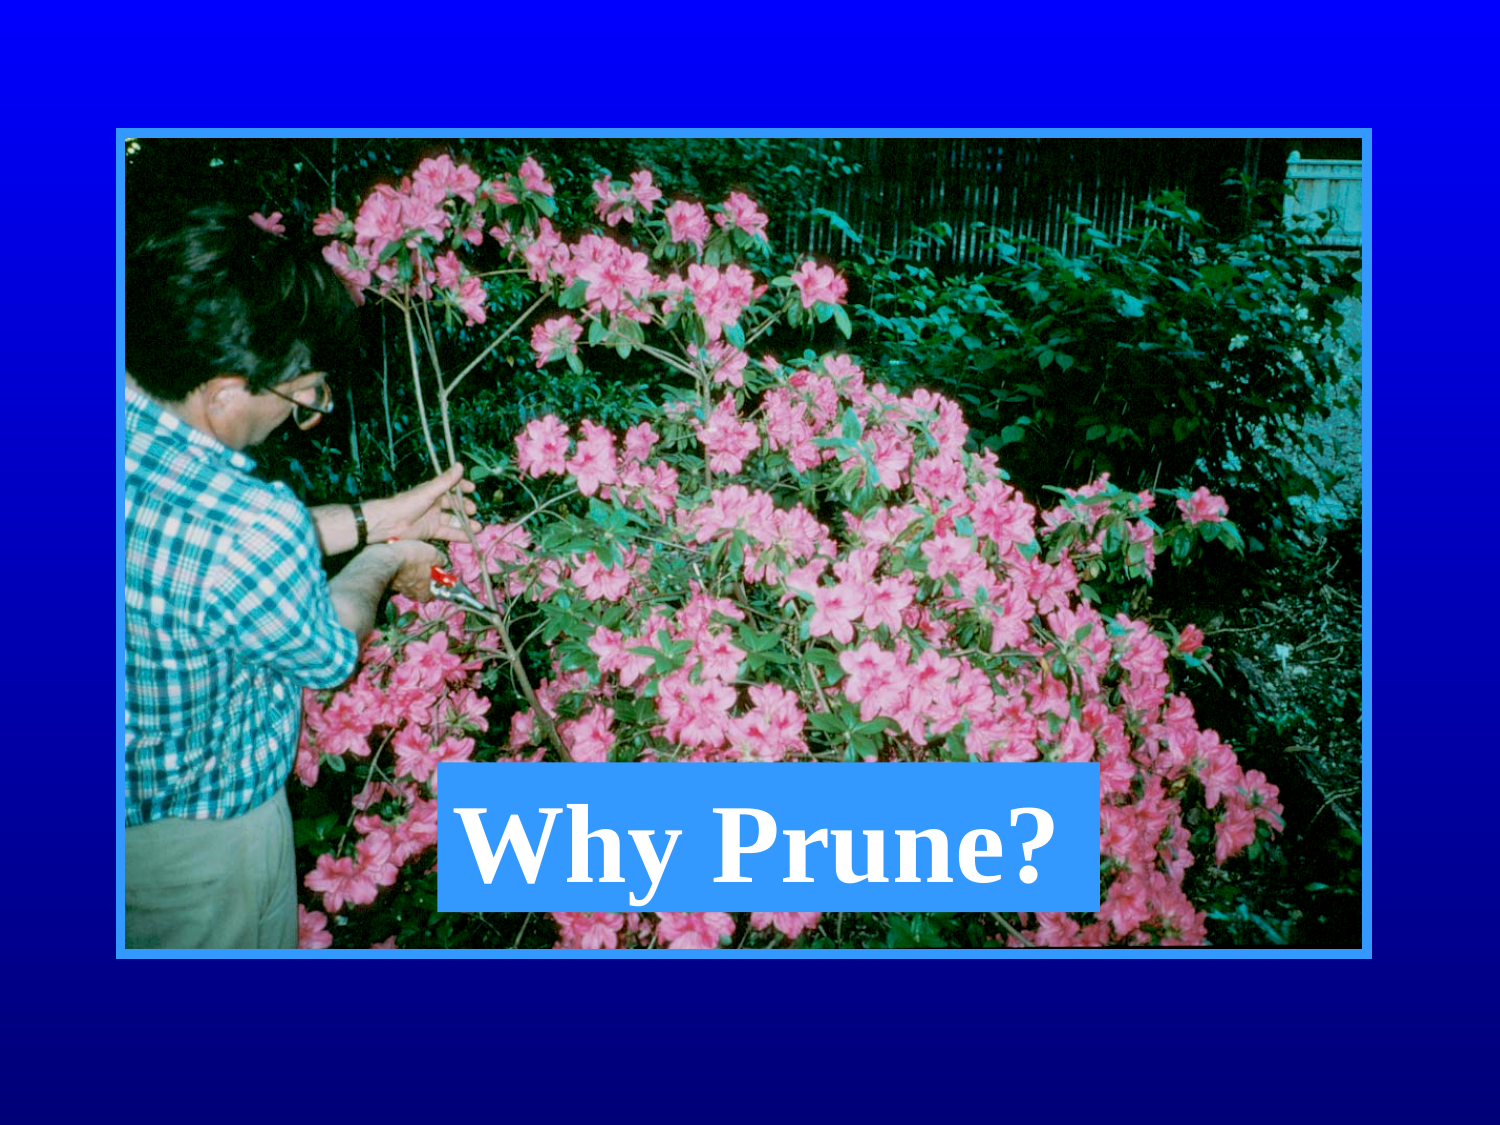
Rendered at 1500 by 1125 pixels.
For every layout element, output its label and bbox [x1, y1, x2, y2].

picture [124, 137, 1363, 950]
